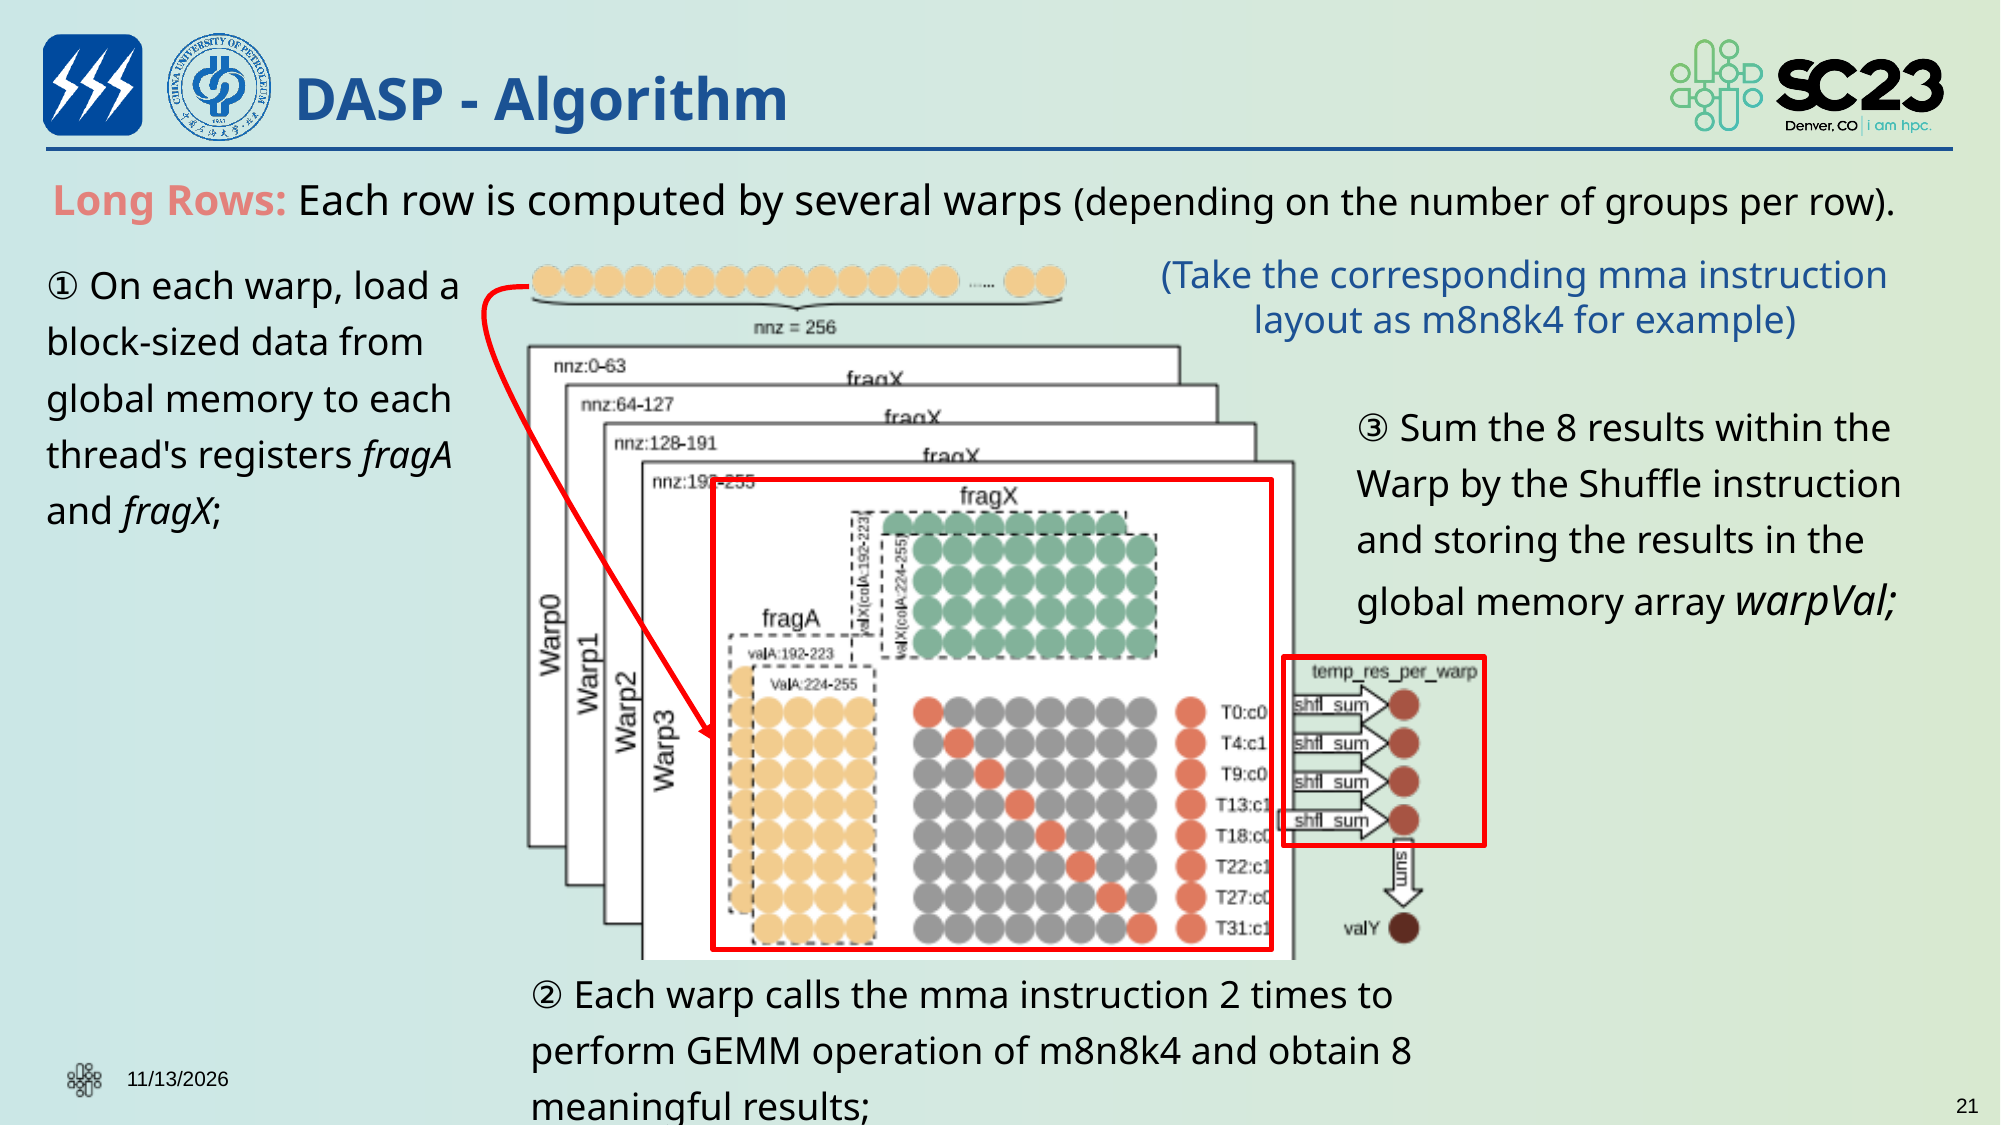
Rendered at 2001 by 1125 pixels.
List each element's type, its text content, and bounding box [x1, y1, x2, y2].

picture [0, 0, 2001, 1125]
text_box DASP - Algorithm [279, 54, 1036, 140]
text_box ③ Sum the 8 results within the Warp by the Shuffle instruction and storing the results in the global memory array warpVal; [1521, 385, 1957, 632]
text_box ② Each warp calls the mma instruction 2 times to perform GEMM operation of m8n8k4 and obtain 8 meaningful results; [515, 952, 1544, 1125]
text_box Long Rows: Each row is computed by several warps (depending on the number of groups per row). [37, 166, 1963, 231]
text_box (Take the corresponding mma instruction layout as m8n8k4 for example) [1129, 243, 1921, 349]
slide_number 21 [1897, 1083, 1995, 1125]
text_box ① On each warp, load a block-sized data from global memory to each thread's registers fragA and fragX; [31, 243, 517, 540]
